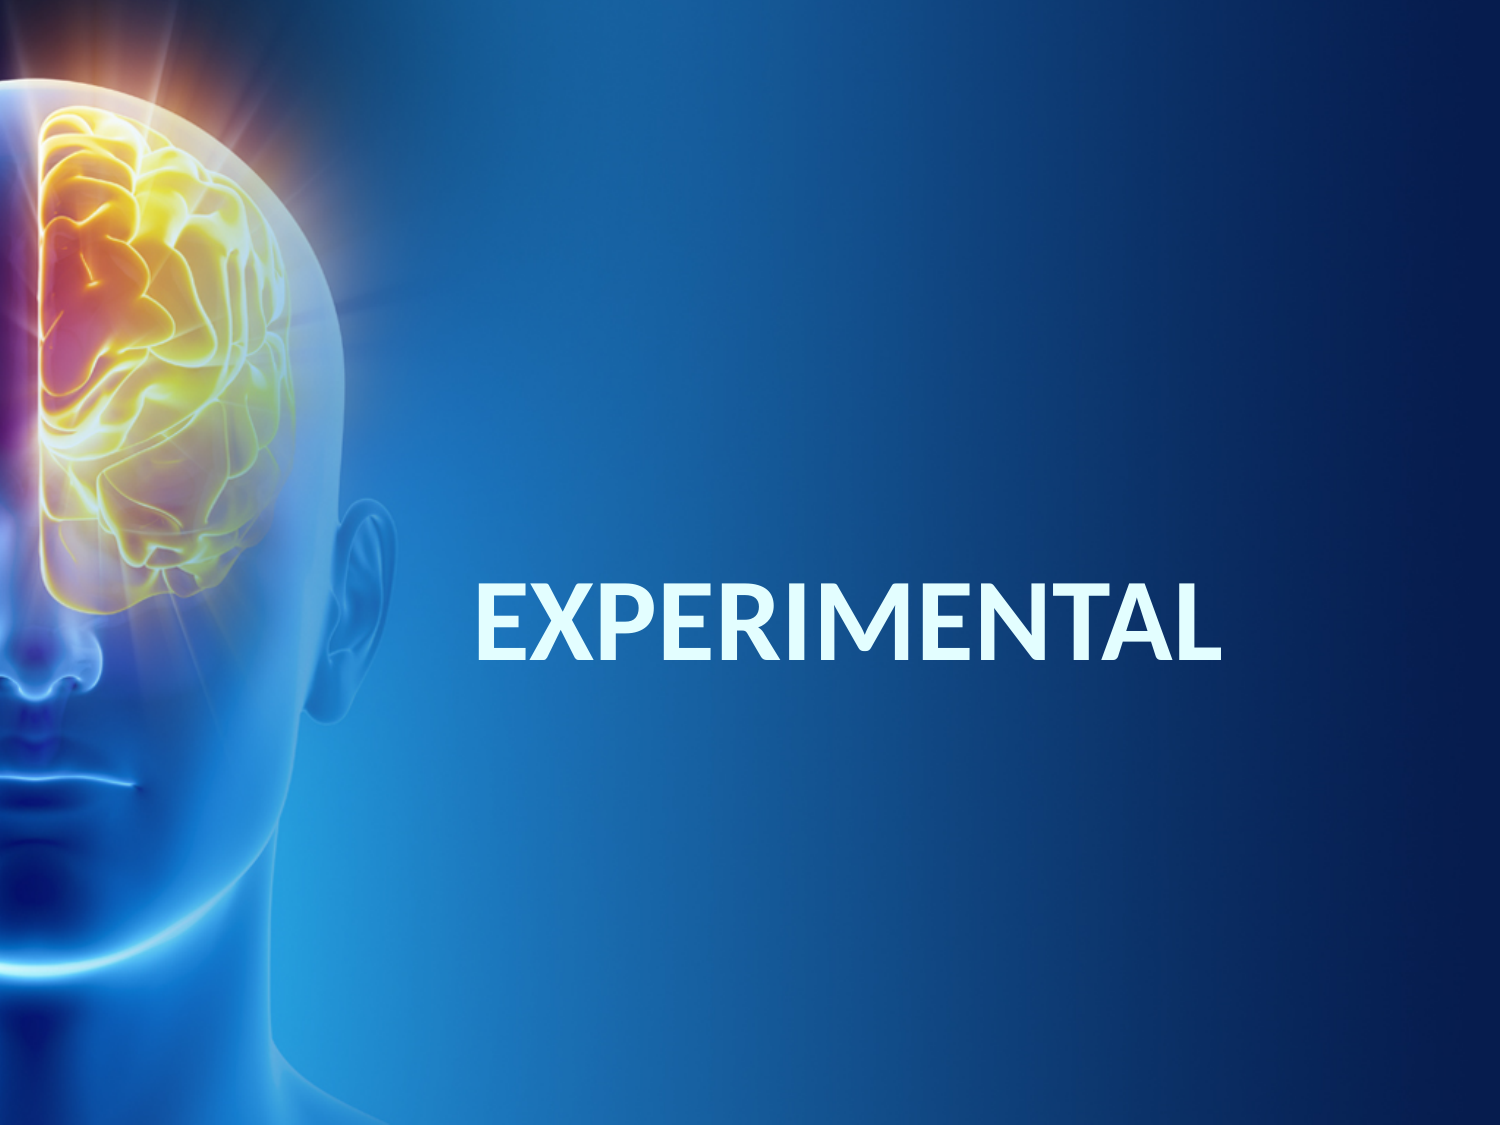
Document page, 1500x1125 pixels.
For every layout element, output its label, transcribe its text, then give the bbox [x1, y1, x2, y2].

list EXPERIMENTAL [324, 362, 1250, 763]
picture [0, 0, 1500, 1125]
